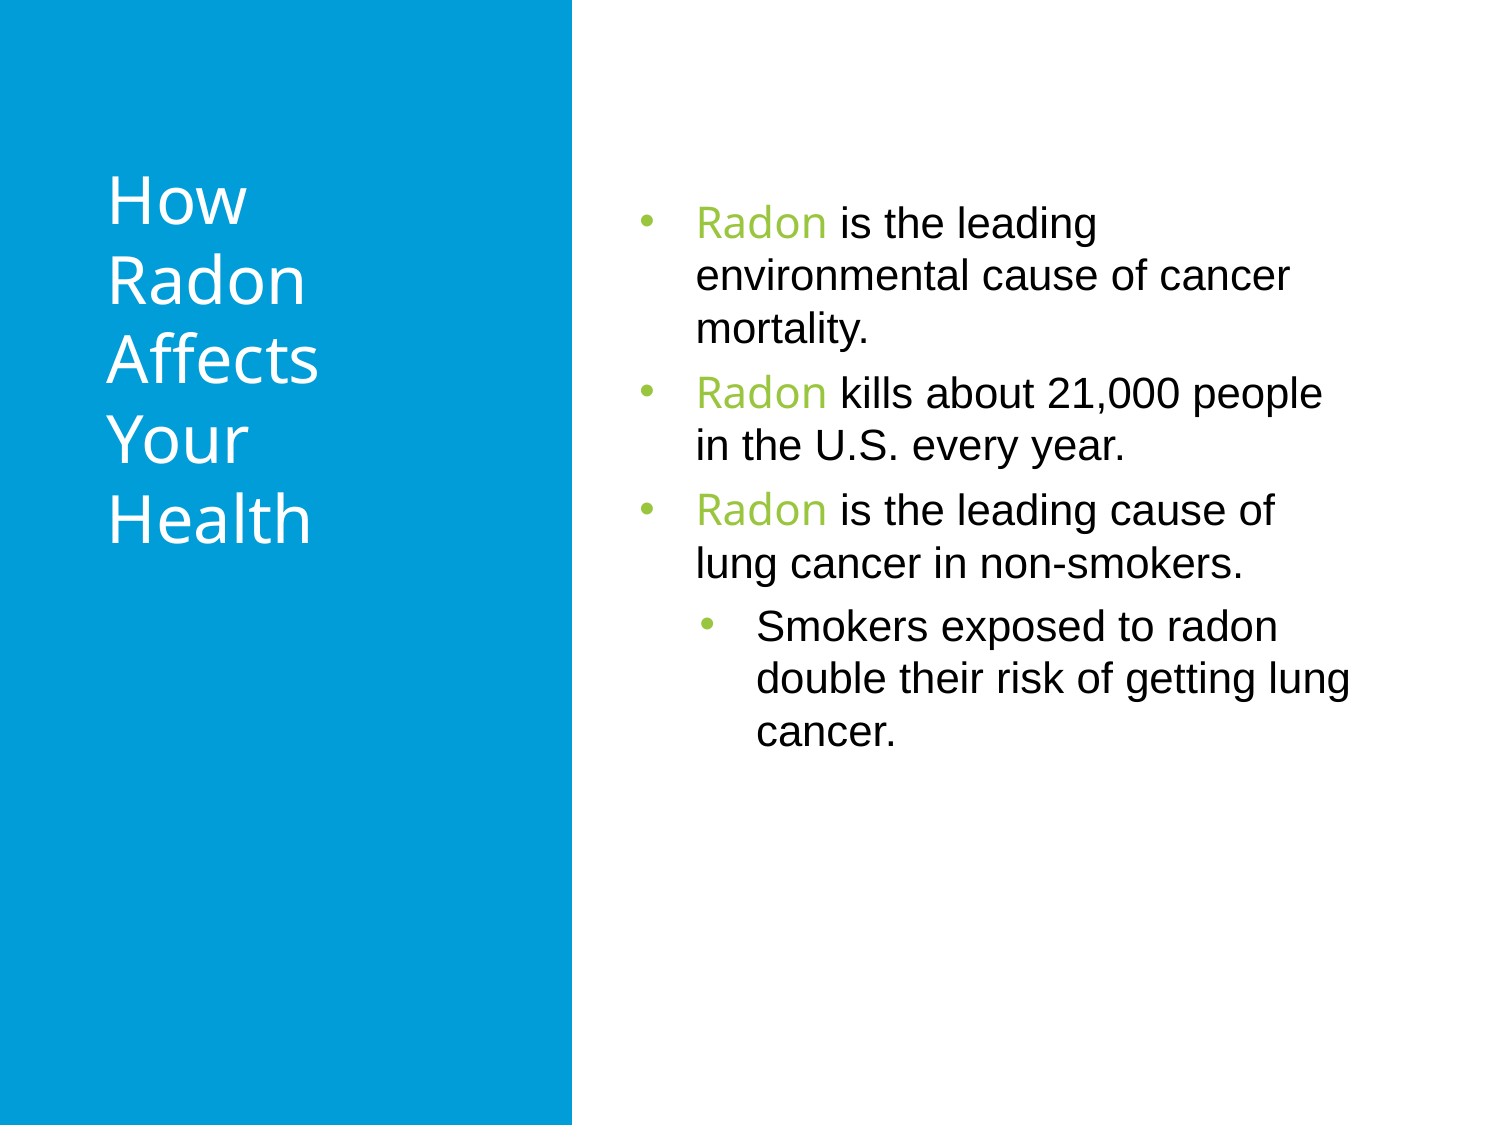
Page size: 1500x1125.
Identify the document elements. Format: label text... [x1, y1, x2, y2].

text_box How Radon Affects Your Health [104, 155, 468, 558]
text_box Radon is the leading environmental cause of cancer mortality. Radon kills about 21,000 people in the U.S. every year. Radon is the leading cause of lung cancer in non-smokers. Smokers exposed to radon double their risk of getting lung cancer. [637, 192, 1363, 755]
text_box [0, 0, 572, 1125]
